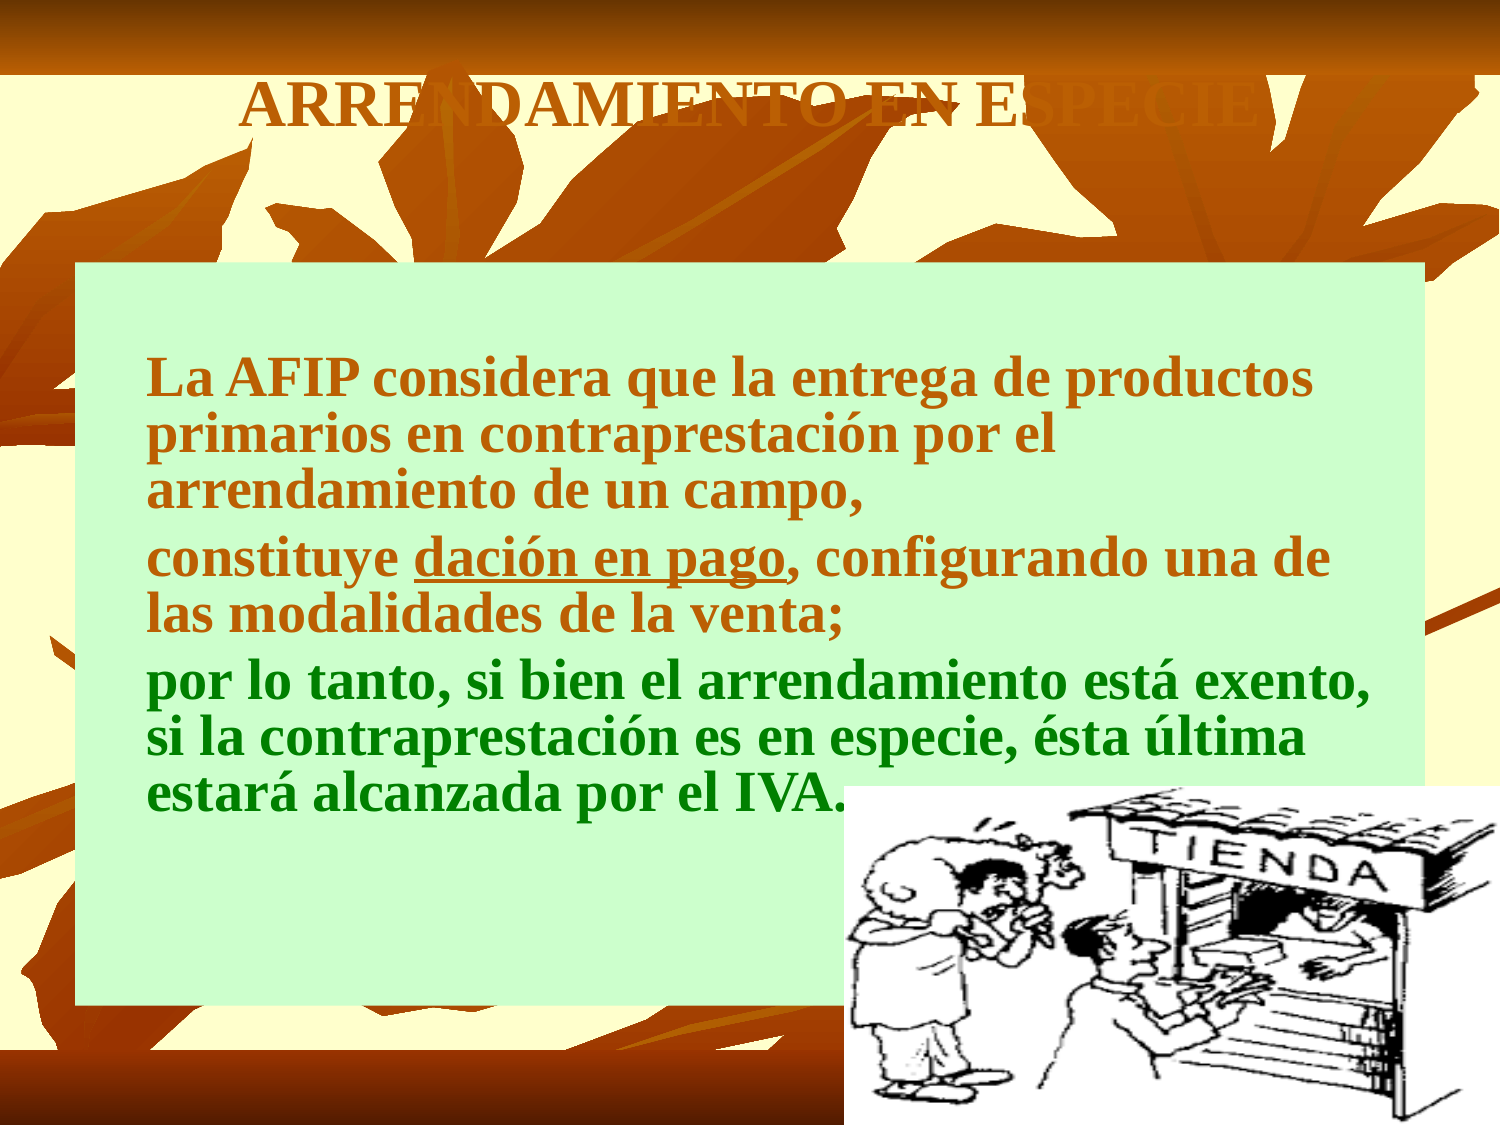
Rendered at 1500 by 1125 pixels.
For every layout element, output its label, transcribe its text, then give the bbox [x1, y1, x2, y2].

title ARRENDAMIENTO EN ESPECIE [74, 45, 1426, 234]
list La AFIP considera que la entrega de productos primarios en contraprestación por el arrendamiento de un campo, constituye dación en pago, configurando una de las modalidades de la venta; por lo tanto, si bien el arrendamiento está exento, si la contraprestación es en especie, ésta última estará alcanzada por el IVA. [74, 262, 1426, 1006]
picture [844, 786, 1500, 1125]
text_box [725, 537, 775, 588]
